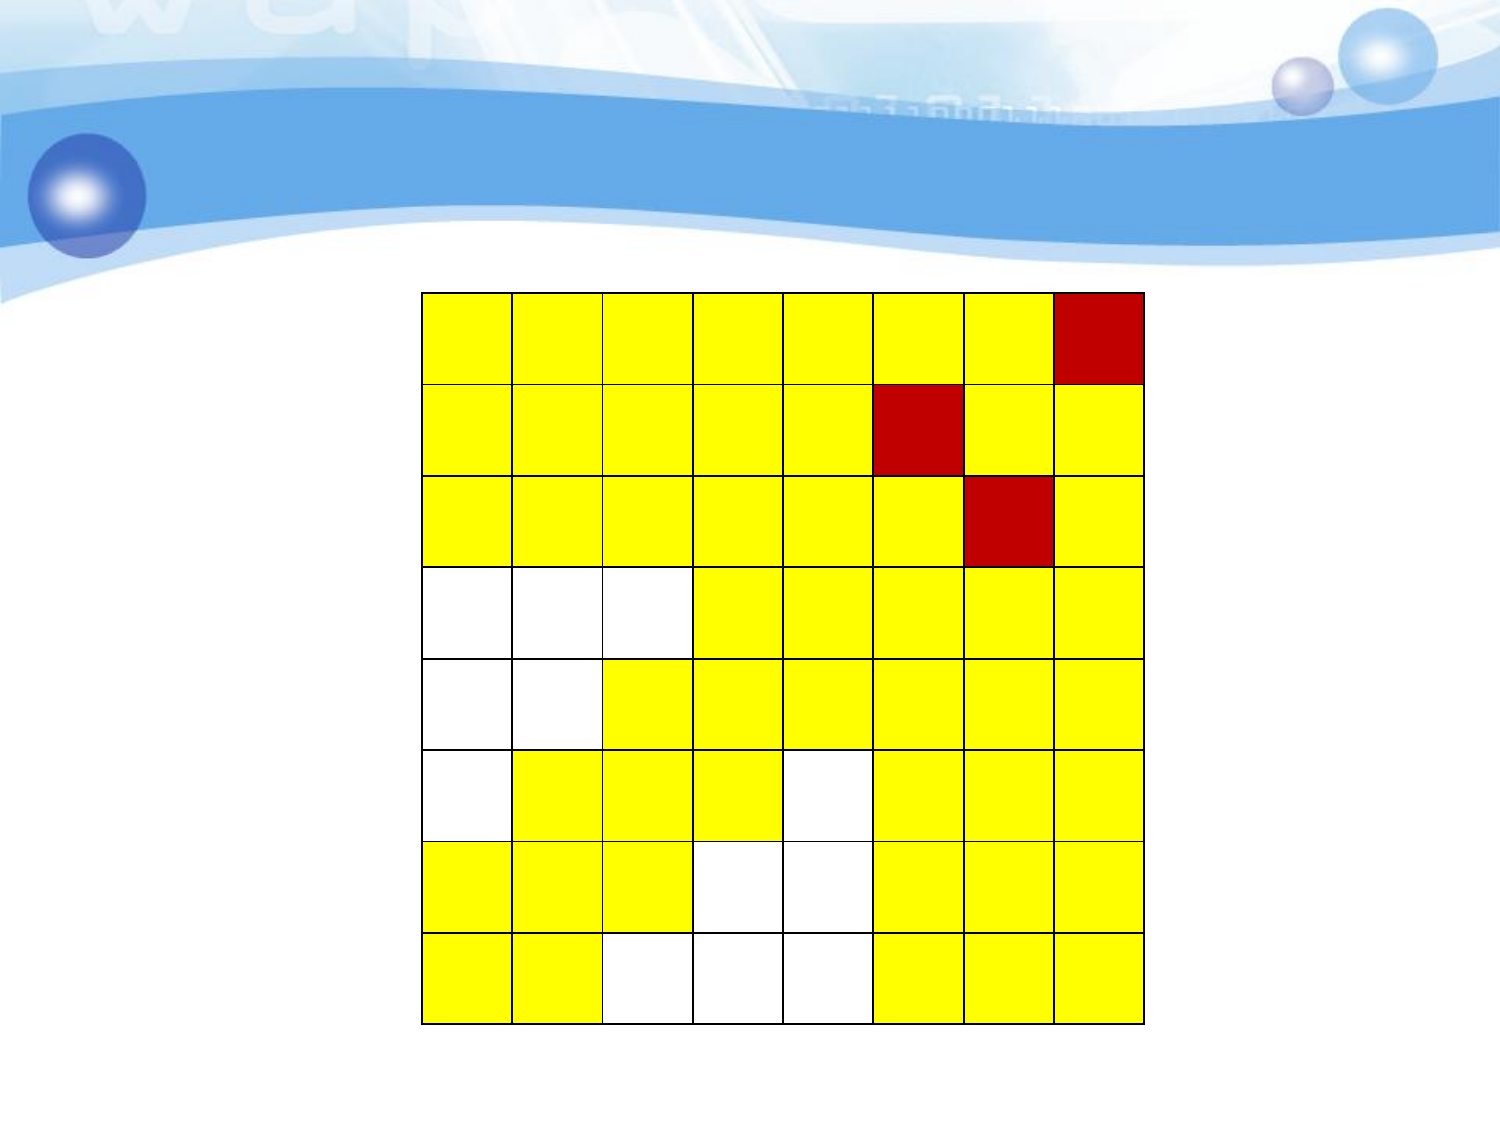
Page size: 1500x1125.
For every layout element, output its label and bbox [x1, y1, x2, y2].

table_cell [784, 934, 872, 1023]
table_cell [603, 477, 692, 566]
table_cell [423, 660, 511, 749]
table_header [694, 294, 782, 384]
table_cell [874, 842, 963, 932]
table_cell [513, 477, 602, 566]
table_cell [965, 477, 1053, 566]
table_cell [784, 842, 872, 932]
picture [0, 0, 1500, 1125]
table_cell [513, 385, 602, 475]
table_cell [423, 751, 511, 841]
table_cell [874, 385, 963, 475]
table_cell [603, 385, 692, 475]
table_cell [784, 568, 872, 658]
table_cell [784, 751, 872, 841]
table_cell [1055, 660, 1143, 749]
table_cell [784, 660, 872, 749]
table_cell [694, 477, 782, 566]
table_cell [694, 568, 782, 658]
table_cell [603, 751, 692, 841]
table_cell [1055, 385, 1143, 475]
table_cell [965, 385, 1053, 475]
table_cell [513, 660, 602, 749]
table_cell [694, 842, 782, 932]
table_header [874, 294, 963, 384]
table_cell [513, 842, 602, 932]
table_header [784, 294, 872, 384]
table_cell [874, 477, 963, 566]
table_cell [1055, 934, 1143, 1023]
table_cell [965, 751, 1053, 841]
table_cell [423, 568, 511, 658]
table_cell [784, 477, 872, 566]
table_cell [1055, 477, 1143, 566]
table_cell [874, 934, 963, 1023]
table_cell [965, 934, 1053, 1023]
table_cell [513, 568, 602, 658]
table_header [513, 294, 602, 384]
table_cell [603, 934, 692, 1023]
table_cell [1055, 751, 1143, 841]
table_cell [1055, 842, 1143, 932]
table_cell [603, 842, 692, 932]
table_cell [694, 385, 782, 475]
table_cell [1055, 568, 1143, 658]
table_cell [423, 385, 511, 475]
table_cell [423, 477, 511, 566]
table_cell [423, 842, 511, 932]
table_header [603, 294, 692, 384]
table_cell [423, 934, 511, 1023]
table_header [965, 294, 1053, 384]
table_cell [694, 660, 782, 749]
table_cell [513, 934, 602, 1023]
table_cell [965, 660, 1053, 749]
table_cell [784, 385, 872, 475]
table_cell [603, 568, 692, 658]
table_cell [513, 751, 602, 841]
table_cell [874, 568, 963, 658]
table_cell [694, 934, 782, 1023]
table_cell [603, 660, 692, 749]
table_cell [965, 568, 1053, 658]
table_header [423, 294, 511, 384]
table_header [1055, 294, 1143, 384]
table_cell [965, 842, 1053, 932]
table_cell [694, 751, 782, 841]
table_cell [874, 751, 963, 841]
table_cell [874, 660, 963, 749]
